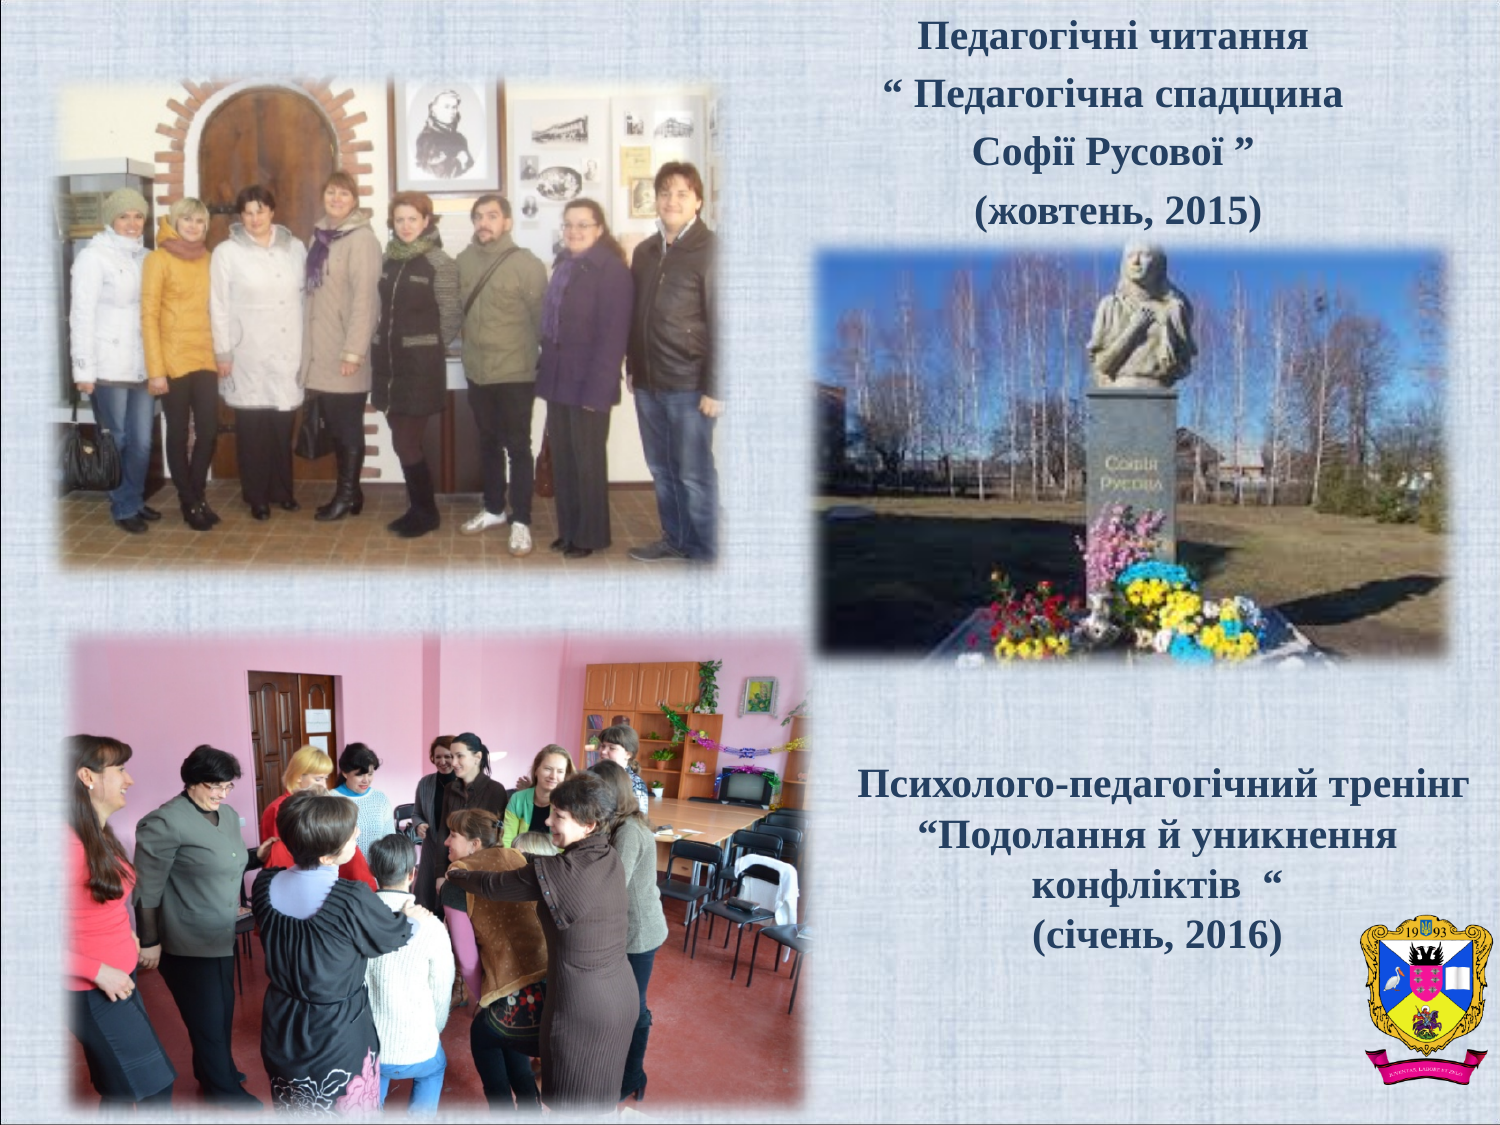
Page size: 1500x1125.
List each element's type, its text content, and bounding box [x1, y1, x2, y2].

picture [0, 0, 1500, 1125]
list Педагогічні читання “ Педагогічна спадщина Софії Русової ” (жовтень, 2015) [726, 0, 1500, 213]
text_box Психолого-педагогічний тренінг “Подолання й уникнення конфліктів “ (січень, 2016) [826, 739, 1500, 965]
